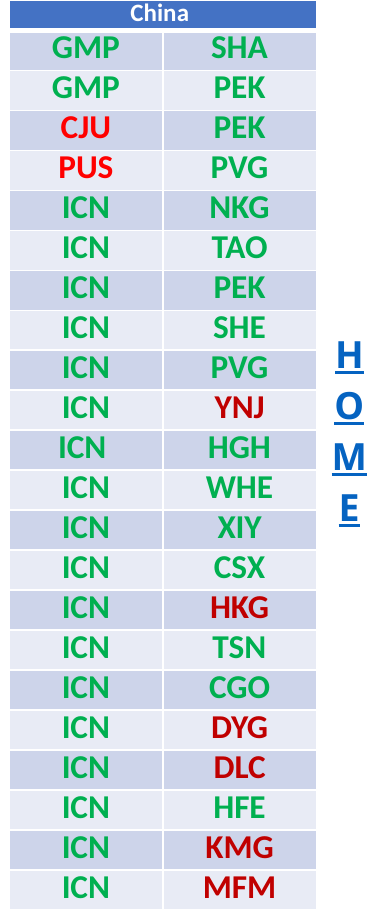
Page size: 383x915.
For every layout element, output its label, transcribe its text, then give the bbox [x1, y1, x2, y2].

table_cell ICN [10, 871, 162, 909]
table_cell ICN [10, 711, 162, 749]
table_cell ICN [10, 271, 162, 310]
text_box H O M E [296, 330, 382, 580]
table_cell ICN [10, 671, 162, 709]
table_cell CJU [10, 111, 162, 150]
table_cell PVG [164, 351, 296, 389]
table_cell SHA [164, 33, 316, 70]
table_cell ICN [10, 511, 162, 549]
table_cell NKG [164, 191, 316, 230]
table_cell DYG [164, 711, 316, 749]
table_cell GMP [10, 71, 162, 110]
table_cell KMG [164, 831, 316, 869]
table_header China [10, 1, 316, 28]
table_cell HGH [164, 431, 296, 469]
table_cell ICN [10, 471, 162, 509]
table_cell ICN [10, 791, 162, 829]
table_cell CSX [164, 551, 316, 589]
table_cell ICN [10, 631, 162, 669]
table_cell PUS [10, 151, 162, 190]
table_cell ICN [10, 351, 162, 389]
table_cell HFE [164, 791, 316, 829]
table_cell PVG [164, 151, 316, 190]
table_cell ICN [10, 831, 162, 869]
table_cell ICN [10, 231, 162, 270]
table_cell ICN [10, 311, 162, 349]
table_cell CGO [164, 671, 316, 709]
table_cell ICN [10, 591, 162, 629]
table_cell YNJ [164, 391, 296, 429]
table_cell TSN [164, 631, 316, 669]
table_cell SHE [164, 311, 316, 349]
table_cell ICN [10, 191, 162, 230]
table_cell ICN [10, 751, 162, 789]
table_cell TAO [164, 231, 316, 270]
table_cell PEK [164, 271, 316, 310]
table_cell WHE [164, 471, 296, 509]
table_cell ICN [10, 431, 162, 469]
table_cell ICN [10, 391, 162, 429]
table_cell PEK [164, 71, 316, 110]
table_cell DLC [164, 751, 316, 789]
table_cell GMP [10, 33, 162, 70]
table_cell XIY [164, 511, 296, 549]
table_cell HKG [164, 591, 316, 629]
table_cell PEK [164, 111, 316, 150]
table_cell MFM [164, 871, 316, 909]
table_cell ICN [10, 551, 162, 589]
